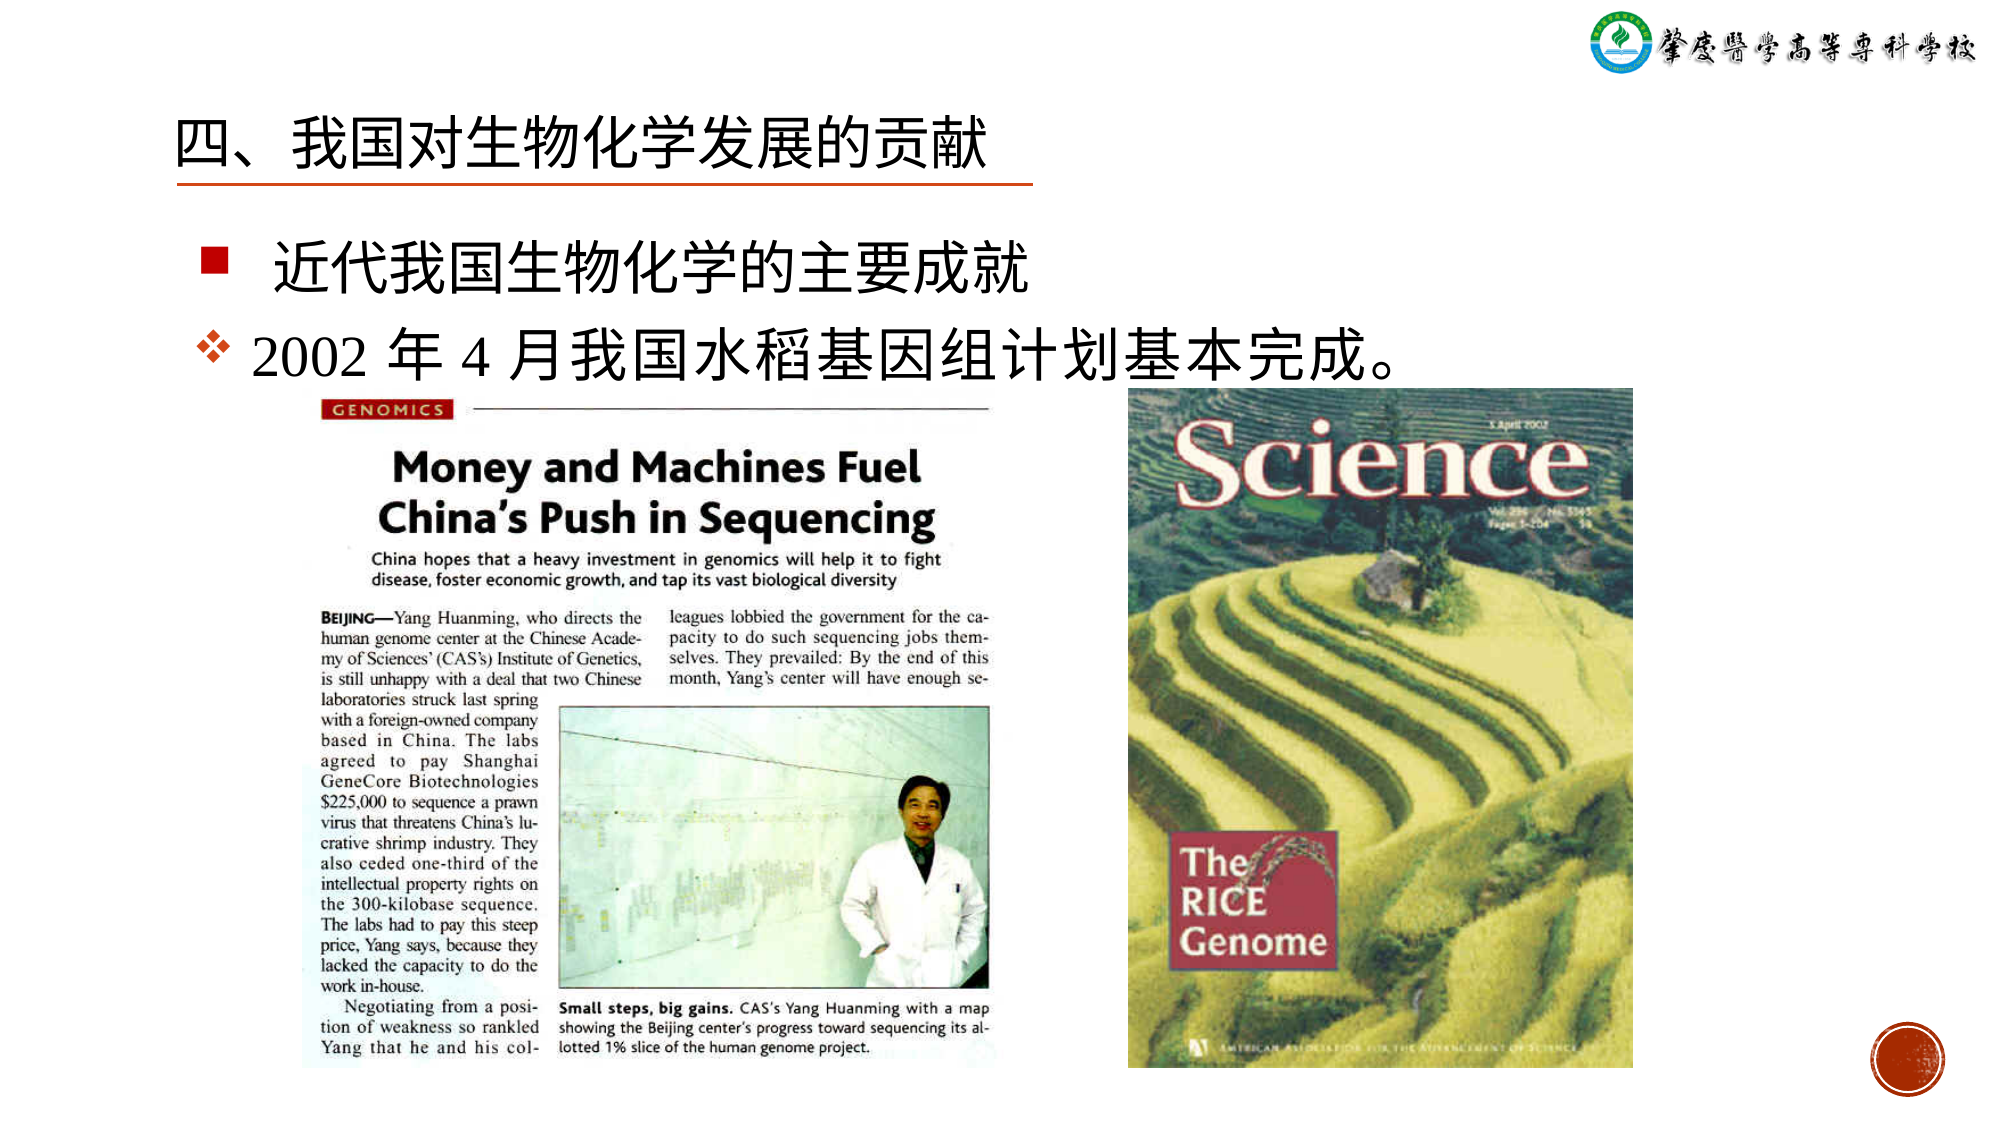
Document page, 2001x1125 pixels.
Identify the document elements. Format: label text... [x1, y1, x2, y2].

picture [1128, 388, 1633, 1068]
text_box 近代我国生物化学的主要成就 [182, 210, 1067, 309]
text_box 2002年4月我国水稻基因组计划基本完成。 [171, 288, 1392, 404]
text_box 四、我国对生物化学发展的贡献 [158, 88, 1025, 184]
picture [1578, 10, 1988, 82]
picture [302, 391, 1016, 1068]
